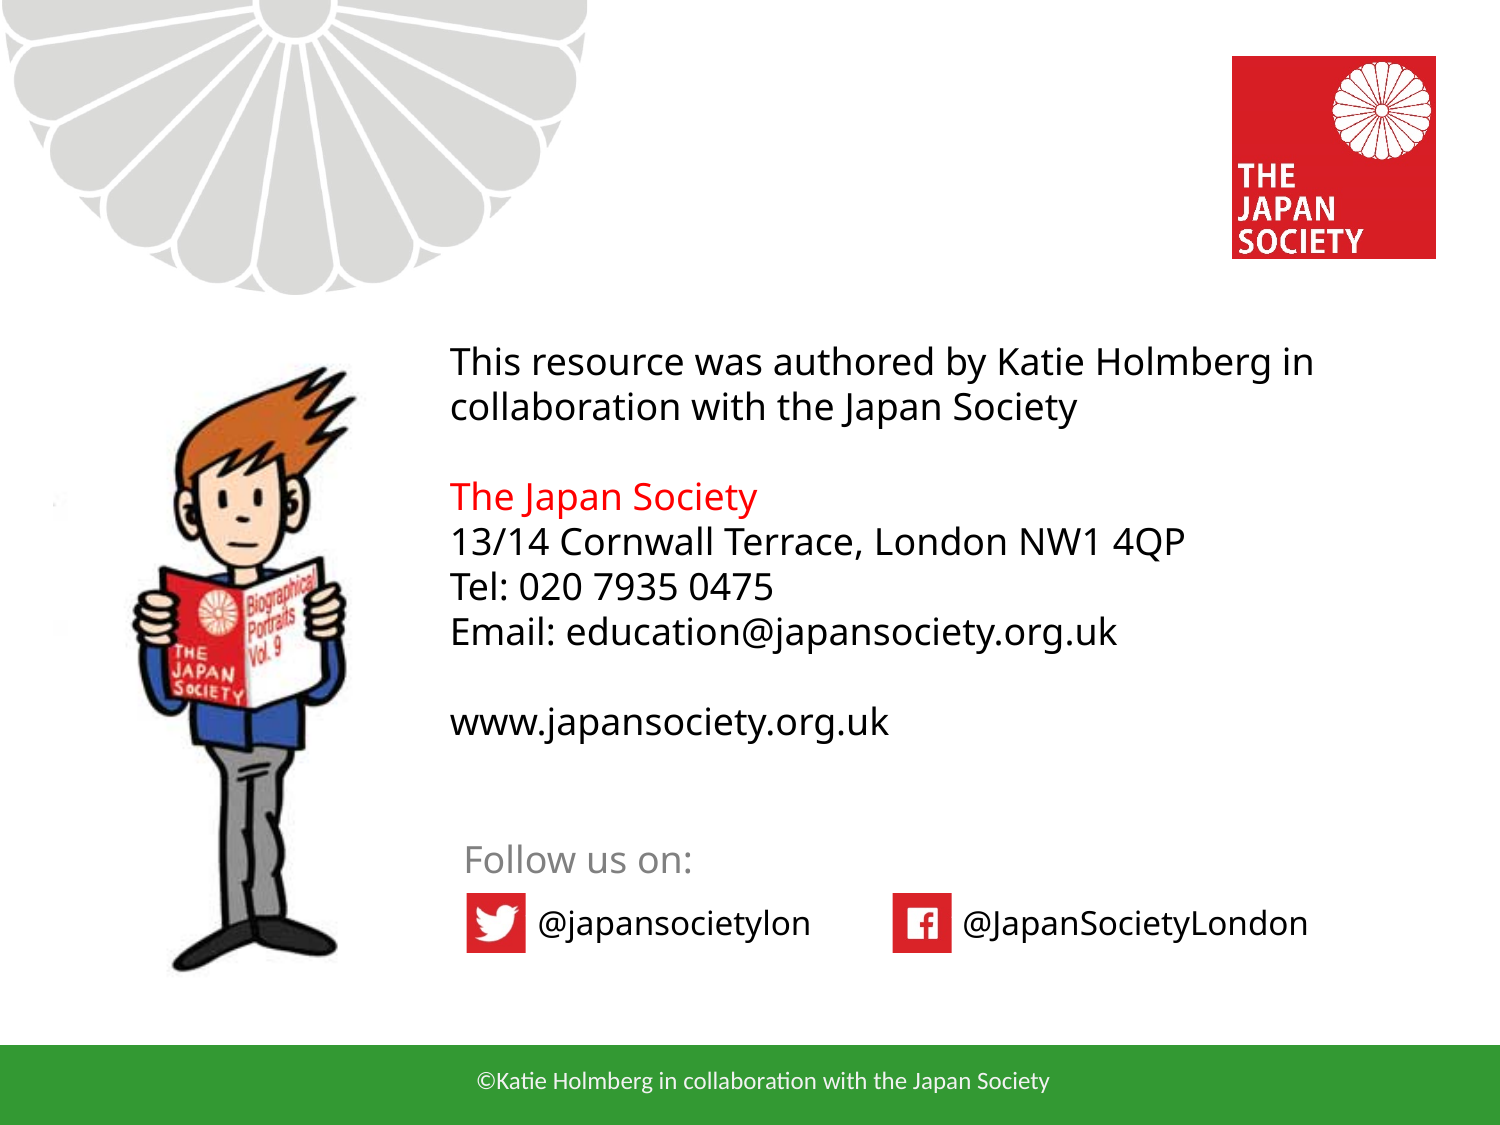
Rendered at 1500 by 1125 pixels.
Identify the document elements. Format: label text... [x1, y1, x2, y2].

text_box This resource was authored by Katie Holmberg in collaboration with the Japan Society The Japan Society 13/14 Cornwall Terrace, London NW1 4QP Tel: 020 7935 0475 Email: education@japansociety.org.uk www.japansociety.org.uk [455, 338, 1454, 744]
footer ©Katie Holmberg in collaboration with the Japan Society [294, 1042, 1233, 1086]
picture [2, 0, 588, 990]
picture [1232, 56, 1436, 260]
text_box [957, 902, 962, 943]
text_box @japansocietylon [537, 902, 887, 943]
picture [466, 892, 526, 953]
text_box @JapanSocietyLondon [962, 902, 1412, 943]
text_box Follow us on: [463, 836, 982, 882]
text_box [0, 1045, 1500, 1125]
picture [892, 892, 952, 953]
